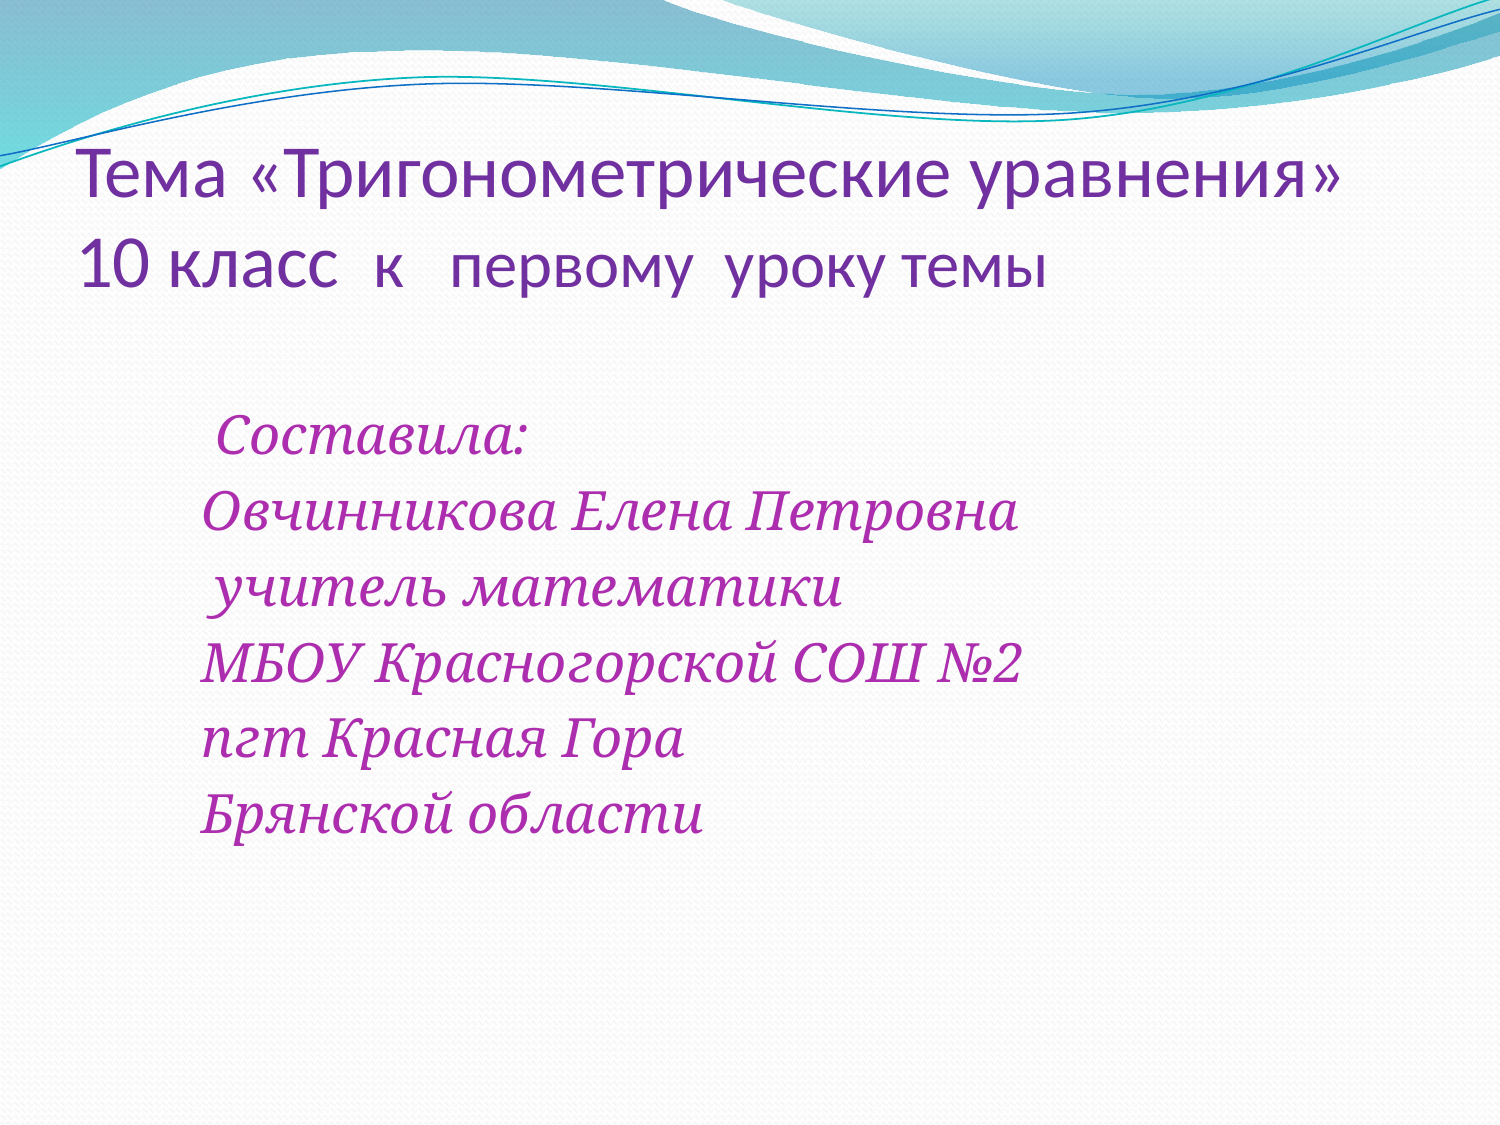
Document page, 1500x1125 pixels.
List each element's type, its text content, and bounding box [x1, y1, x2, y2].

title Тема «Тригонометрические уравнения» 10 класс к первому уроку темы [75, 115, 1425, 303]
list Составила: Овчинникова Елена Петровна учитель математики МБОУ Красногорской СОШ №2 пгт Красная Гора Брянской области [75, 317, 1425, 1038]
